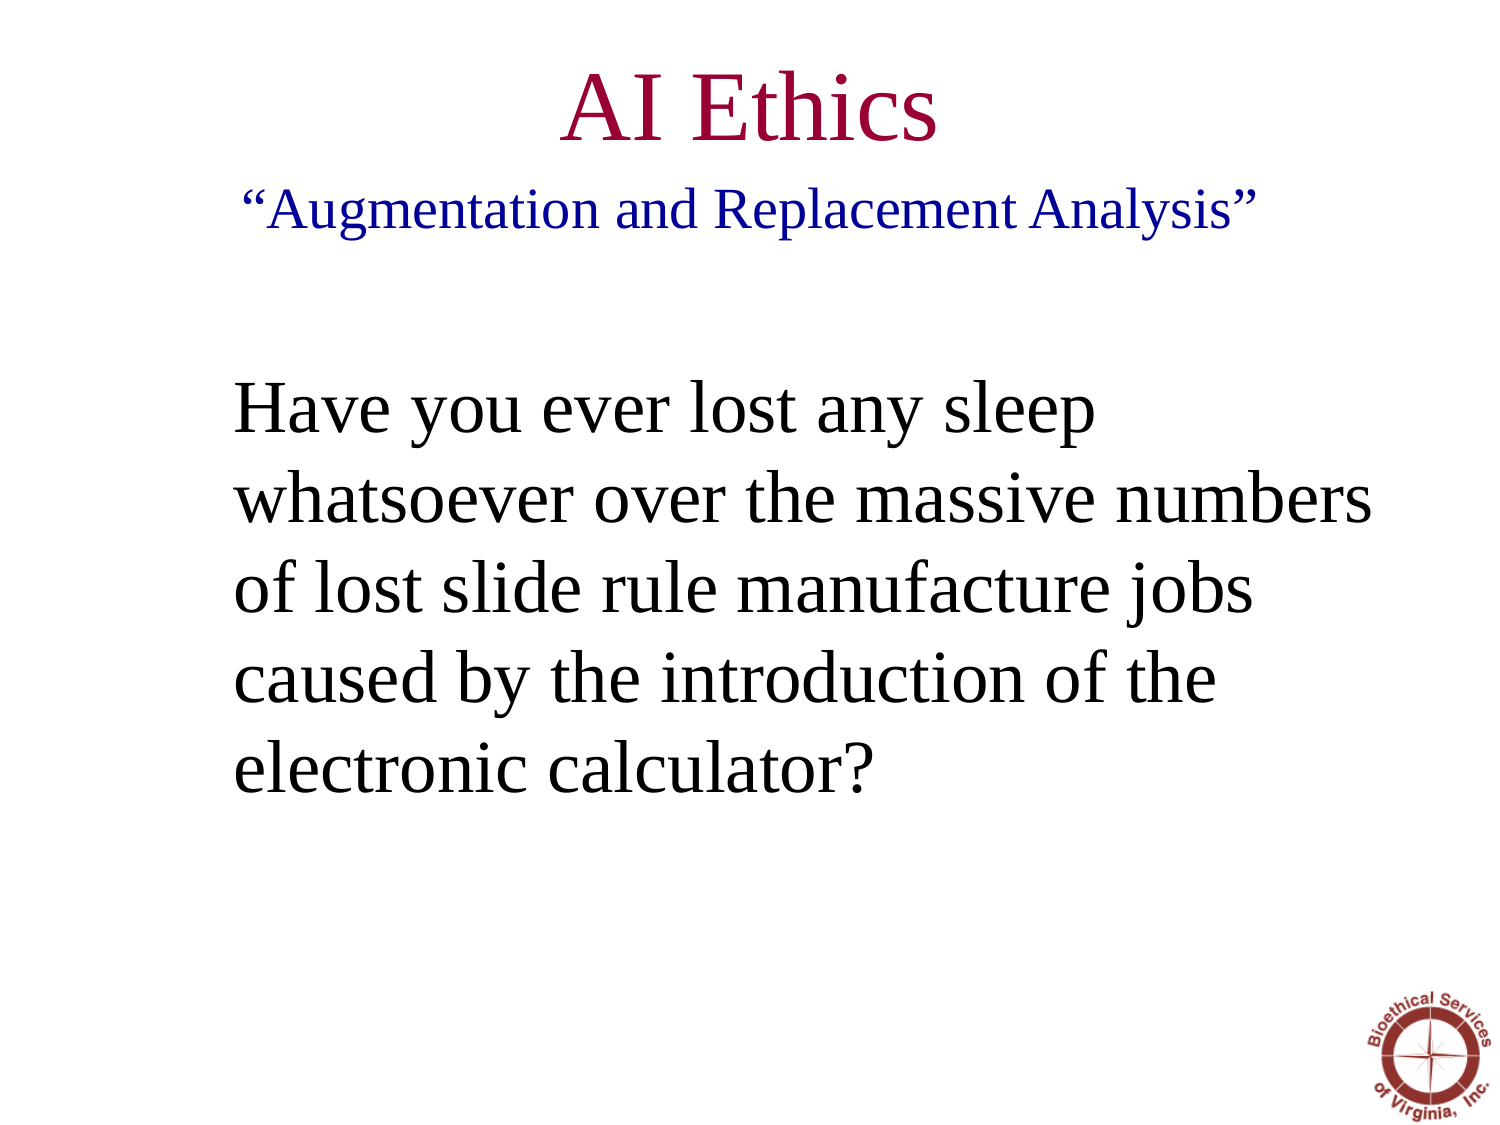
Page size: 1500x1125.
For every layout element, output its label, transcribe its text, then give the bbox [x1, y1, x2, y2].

text_box “Augmentation and Replacement Analysis” [0, 162, 1500, 248]
title AI Ethics [0, 37, 1500, 162]
list Have you ever lost any sleep whatsoever over the massive numbers of lost slide rule manufacture jobs caused by the introduction of the electronic calculator? [162, 350, 1400, 838]
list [1362, 987, 1500, 1125]
